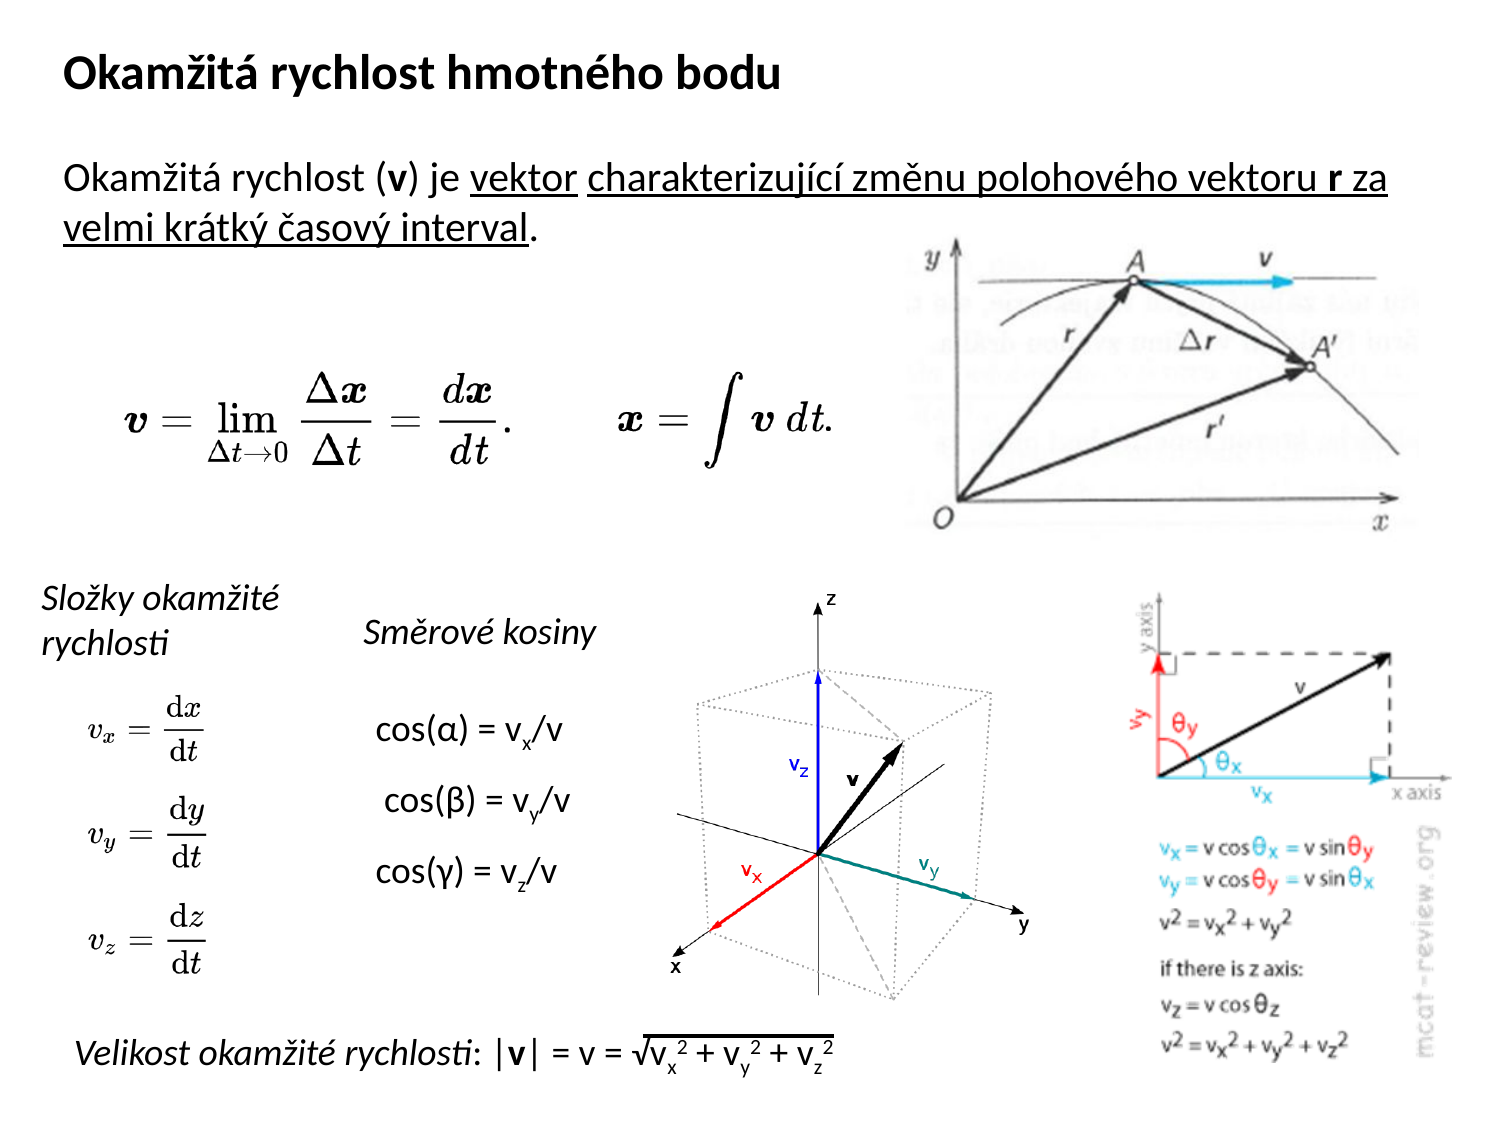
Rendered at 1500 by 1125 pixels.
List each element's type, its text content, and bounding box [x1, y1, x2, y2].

text_box Velikost okamžité rychlosti: |v| = v = √vx2 + vy2 + vz2 [59, 1020, 849, 1087]
picture [616, 368, 834, 475]
picture [87, 792, 210, 872]
picture [897, 233, 1419, 544]
picture [123, 366, 513, 473]
picture [1123, 588, 1452, 1063]
text_box Směrové kosiny [348, 599, 612, 660]
title Okamžitá rychlost hmotného bodu [48, 20, 816, 127]
picture [87, 690, 207, 765]
picture [657, 581, 1043, 1013]
text_box Okamžitá rychlost (v) je vektor charakterizující změnu polohového vektoru r za velmi krátký časový interval. [48, 142, 1461, 257]
picture [87, 898, 210, 978]
text_box Složky okamžité rychlosti [26, 565, 304, 671]
text_box cos(α) = vx/v cos(β) = vy/v cos(γ) = vz/v [360, 696, 586, 905]
